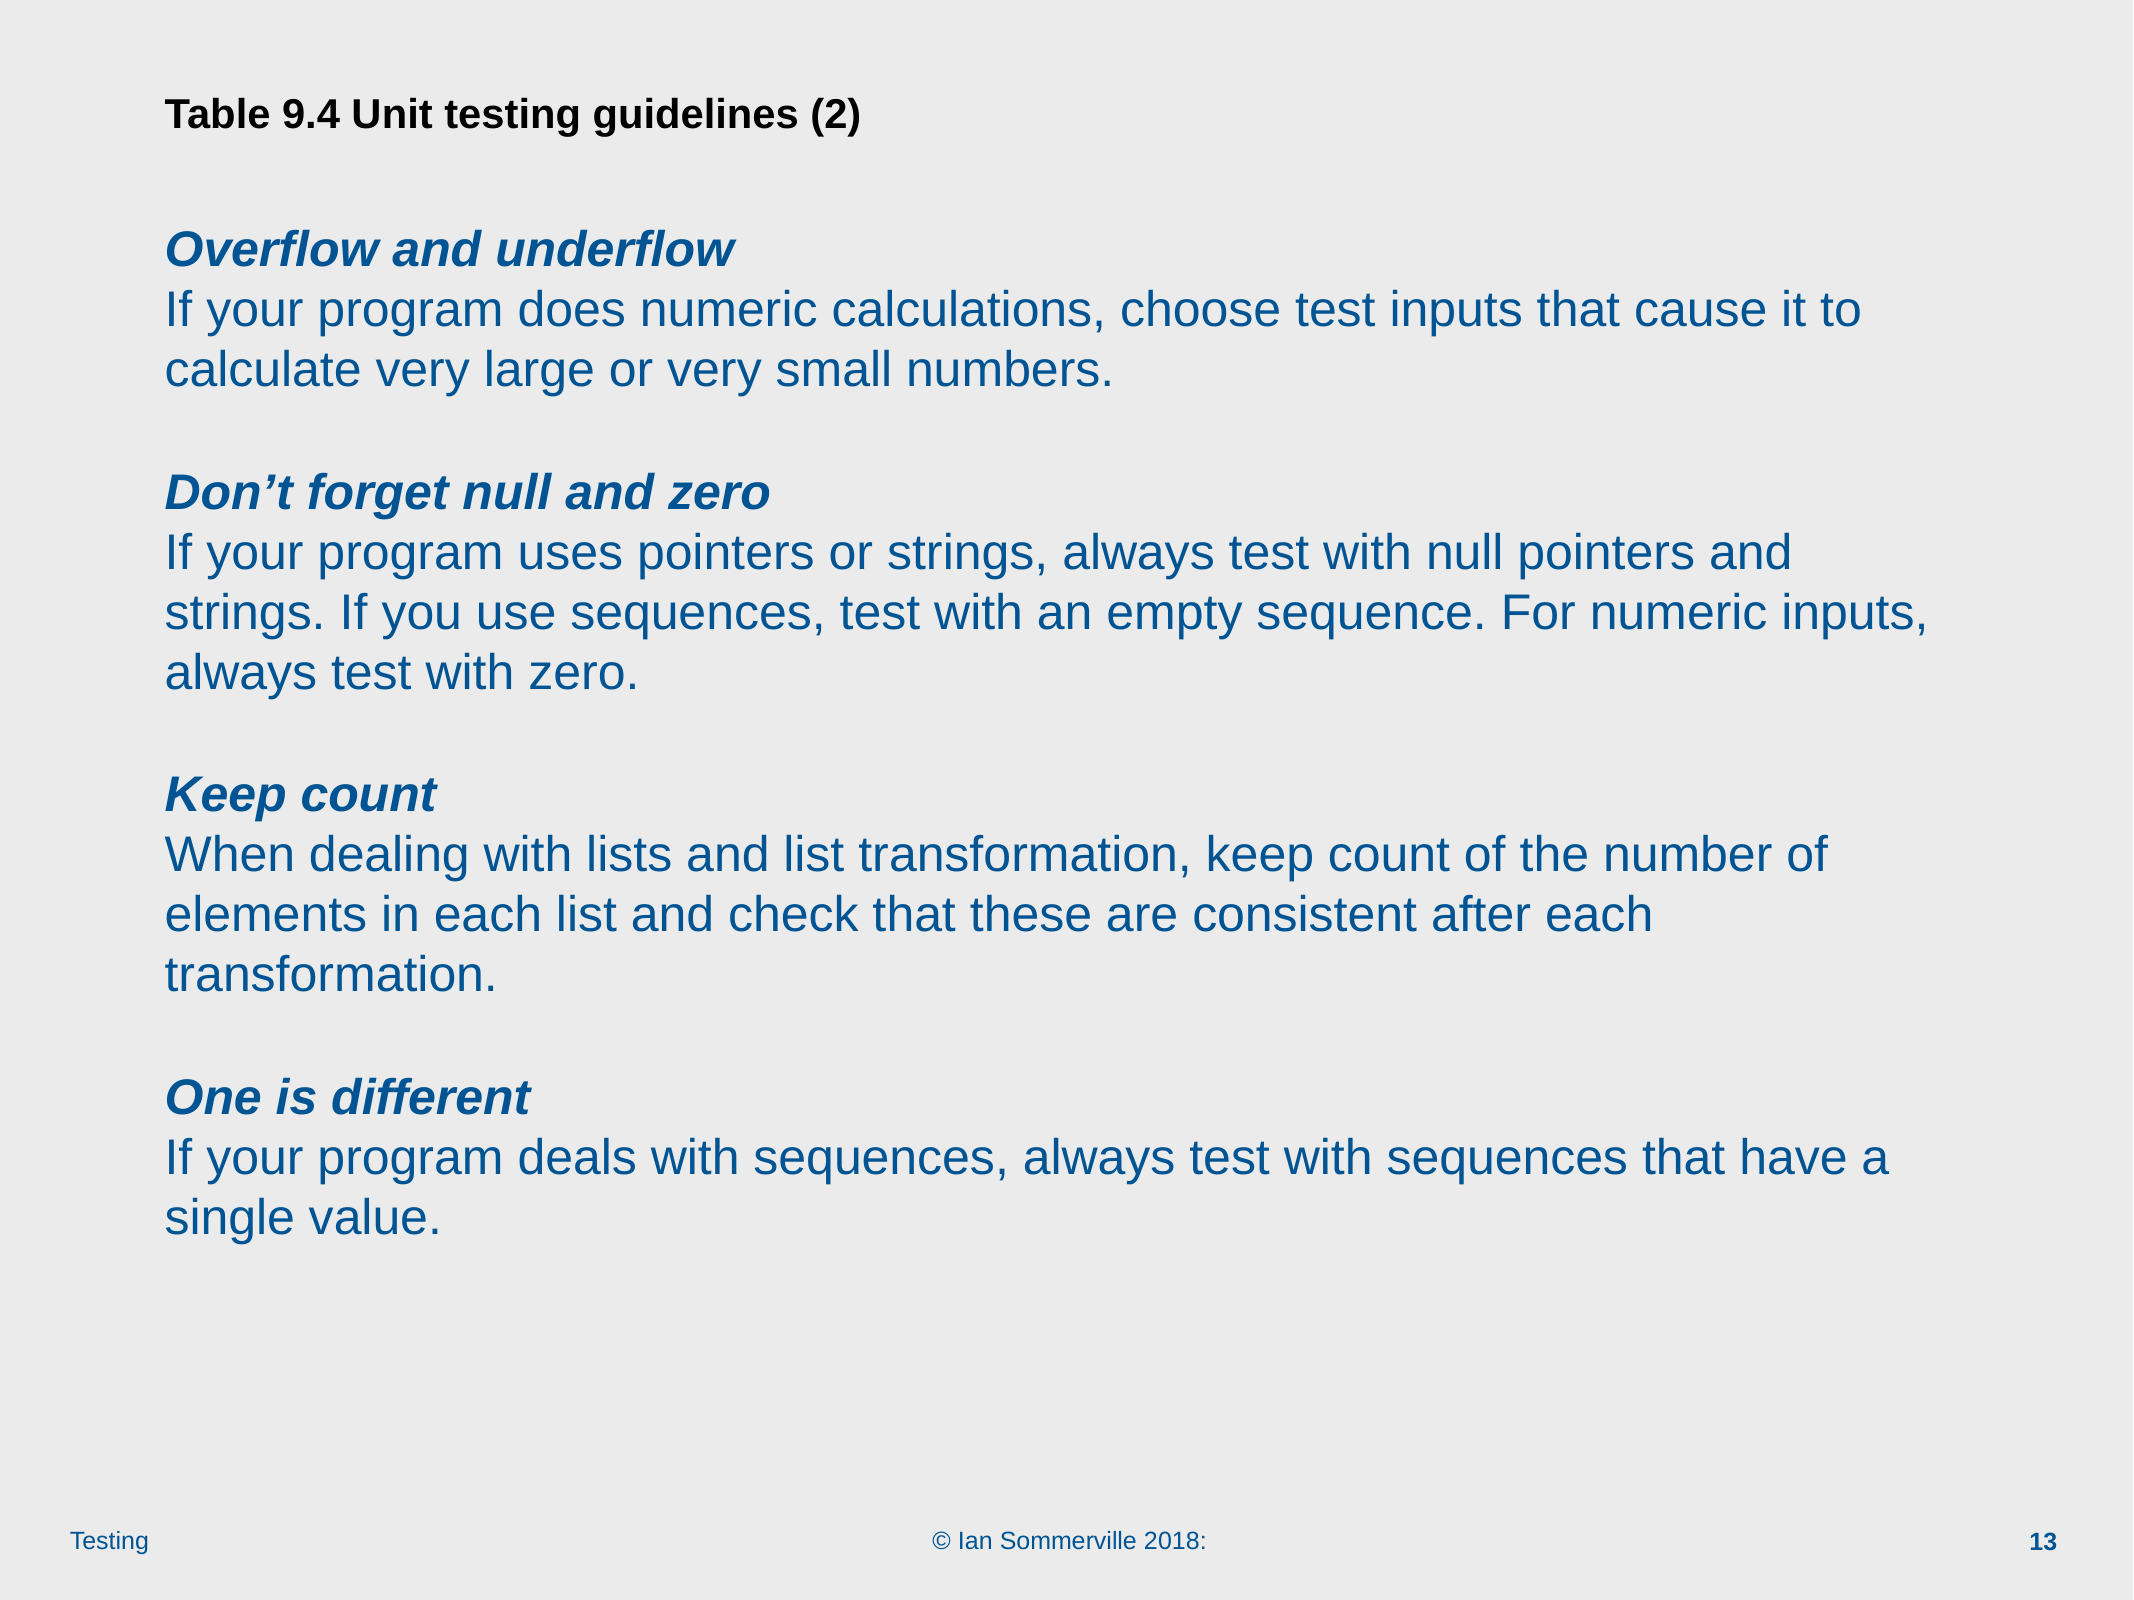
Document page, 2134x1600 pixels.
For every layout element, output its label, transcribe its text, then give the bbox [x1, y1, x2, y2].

slide_number 13 [2018, 1516, 2067, 1563]
list Overflow and underflow If your program does numeric calculations, choose test inputs that cause it to calculate very large or very small numbers. Don’t forget null and zero If your program uses pointers or strings, always test with null pointers and strings. If you use sequences, test with an empty sequence. For numeric inputs, always test with zero. Keep count When dealing with lists and list transformation, keep count of the number of elements in each list and check that these are consistent after each transformation. One is different If your program deals with sequences, always test with sequences that have a single value. [155, 207, 1978, 1393]
title Table 9.4 Unit testing guidelines (2) [155, 55, 1978, 169]
